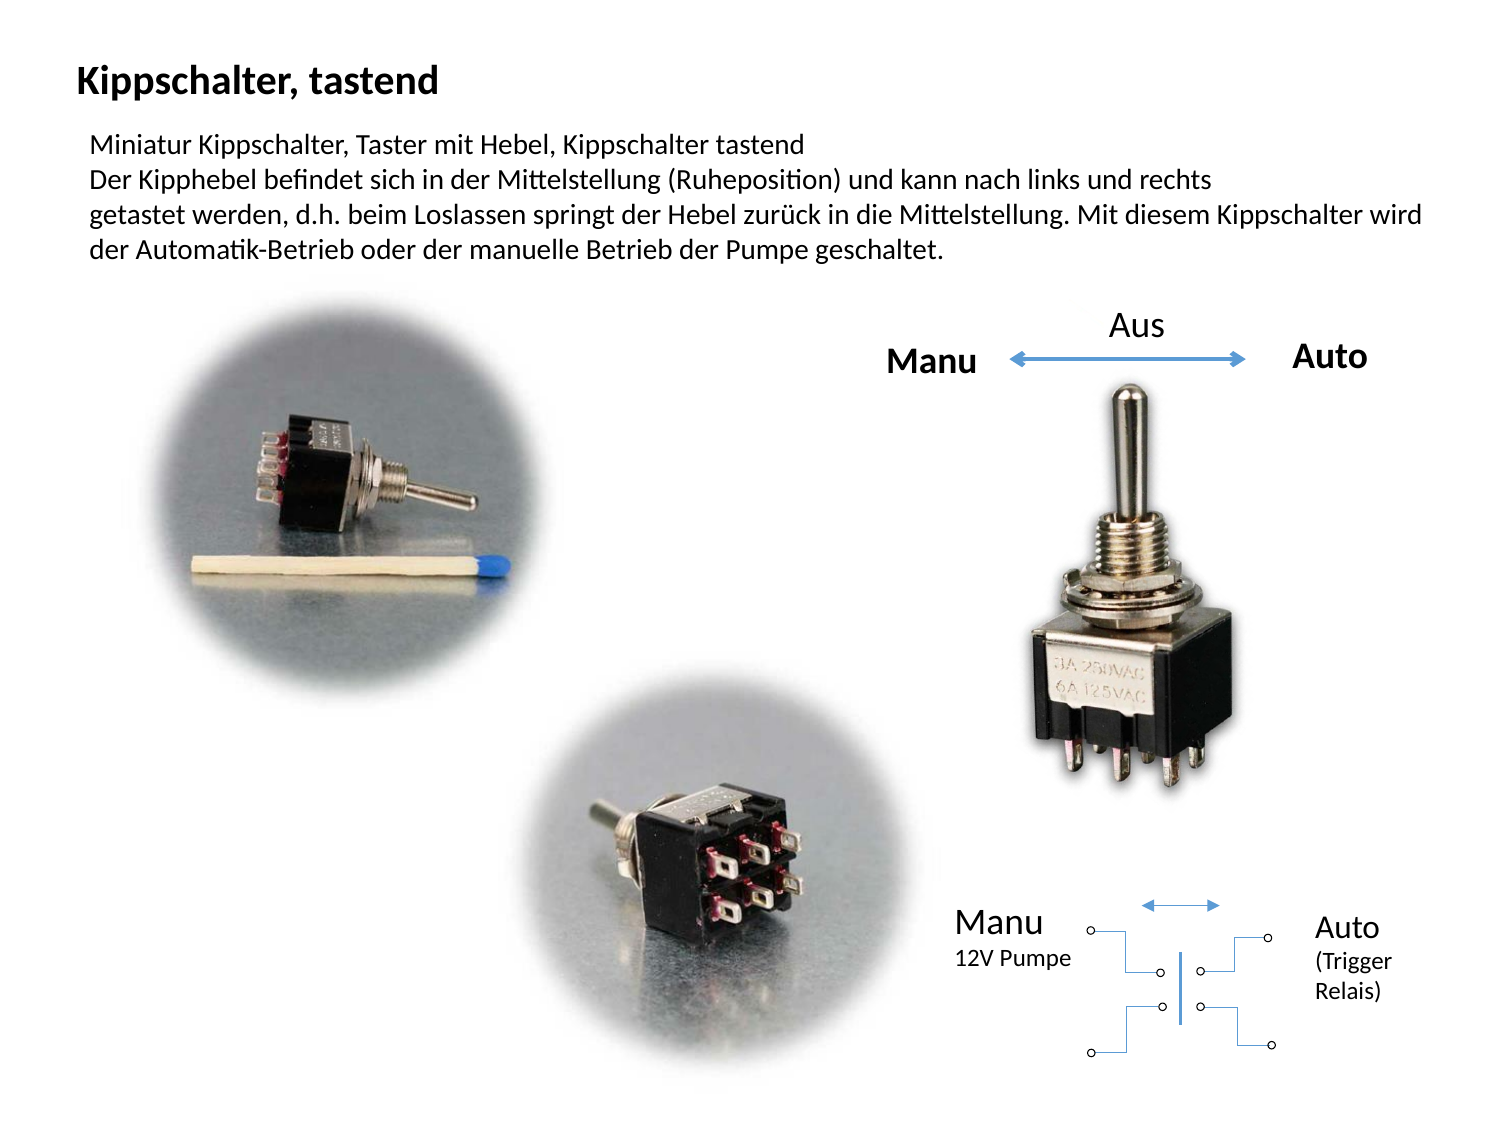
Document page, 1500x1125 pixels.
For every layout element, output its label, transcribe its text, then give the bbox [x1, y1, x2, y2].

text_box [1195, 1001, 1206, 1012]
picture [121, 274, 1447, 1094]
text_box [1204, 937, 1265, 972]
text_box Miniatur Kippschalter, Taster mit Hebel, Kippschalter tastend Der Kipphebel befindet sich in der Mittelstellung (Ruheposition) und kann nach links und rechts getastet werden, d.h. beim Loslassen springt der Hebel zurück in die Mittelstellung. Mit diesem Kippschalter wird der Automatik-Betrieb oder der manuelle Betrieb der Pumpe geschaltet. [74, 117, 1446, 273]
text_box [1263, 933, 1273, 943]
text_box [1094, 1006, 1158, 1053]
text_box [1204, 1007, 1270, 1046]
text_box Kippschalter, tastend [62, 45, 696, 201]
text_box [1086, 1048, 1097, 1058]
text_box Auto [1277, 323, 1384, 384]
text_box Manu 12V Pumpe [941, 889, 1087, 980]
picture [1028, 299, 1151, 357]
text_box [1267, 1040, 1277, 1051]
text_box [1195, 966, 1206, 977]
text_box Manu [941, 328, 993, 389]
text_box [1087, 925, 1096, 936]
text_box Auto (Trigger Relais) [1300, 897, 1414, 1013]
text_box [1157, 1001, 1168, 1012]
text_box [1093, 931, 1158, 973]
text_box [1155, 968, 1166, 978]
text_box Aus [1094, 293, 1181, 353]
